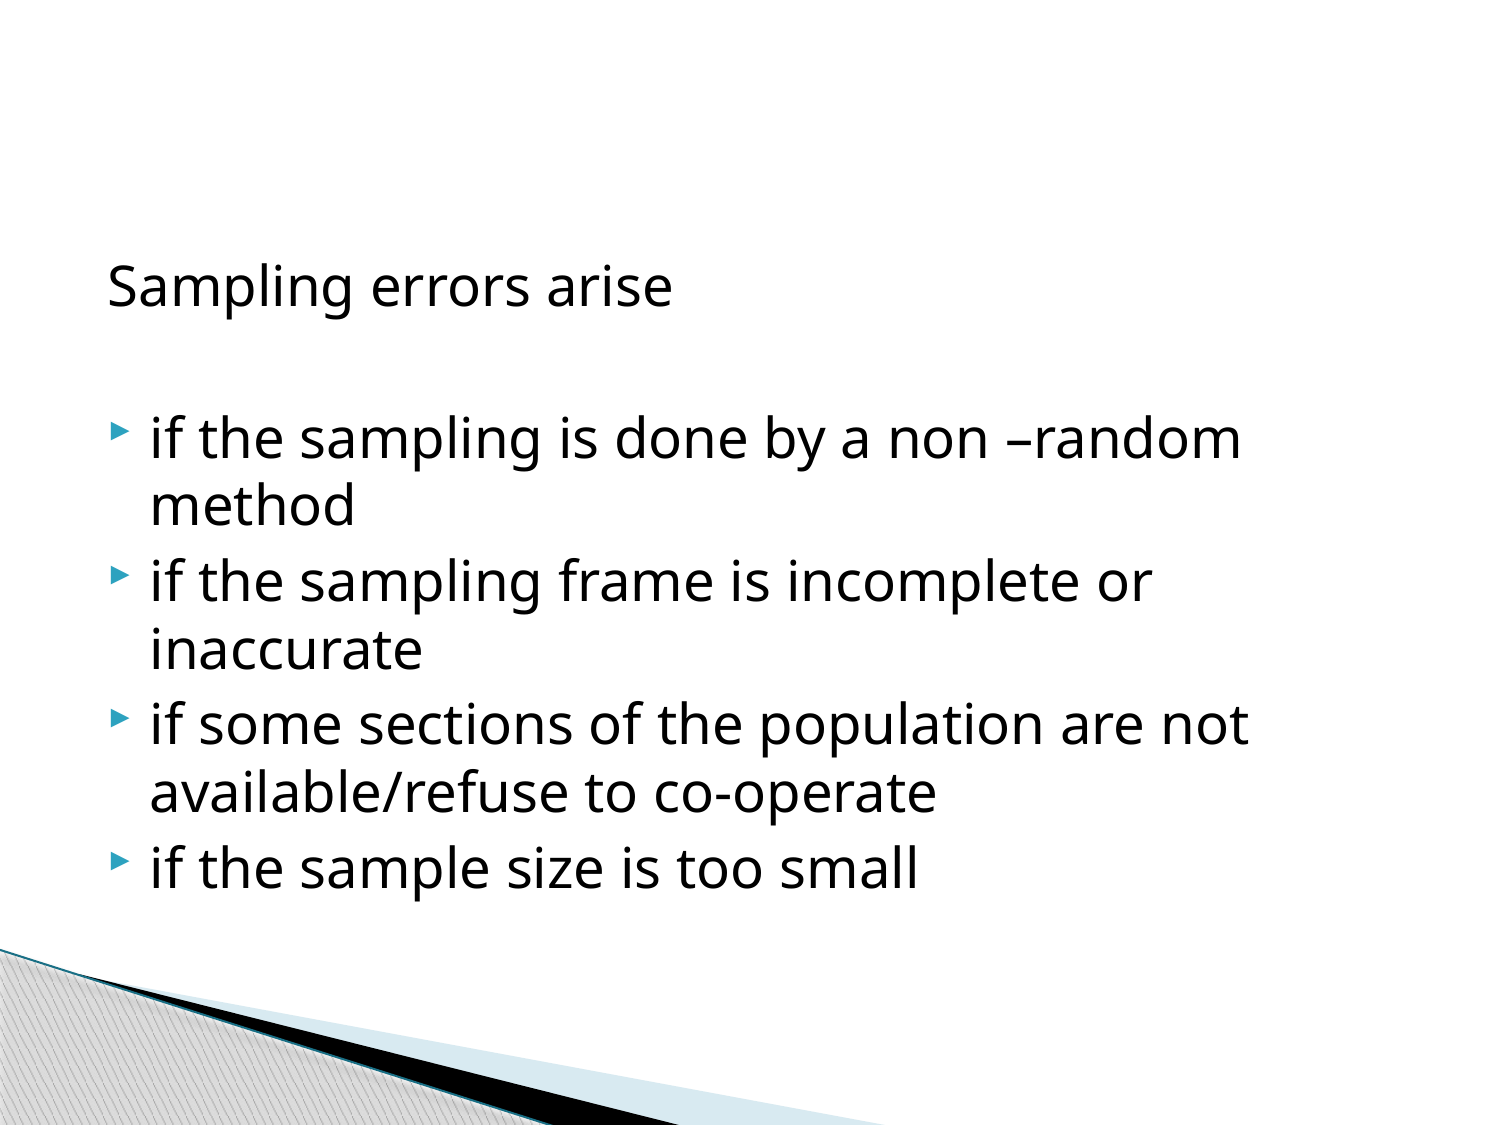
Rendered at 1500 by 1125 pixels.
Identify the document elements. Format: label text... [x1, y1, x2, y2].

list Sampling errors arise if the sampling is done by a non –random method if the sampling frame is incomplete or inaccurate if some sections of the population are not available/refuse to co-operate if the sample size is too small [75, 243, 1425, 986]
